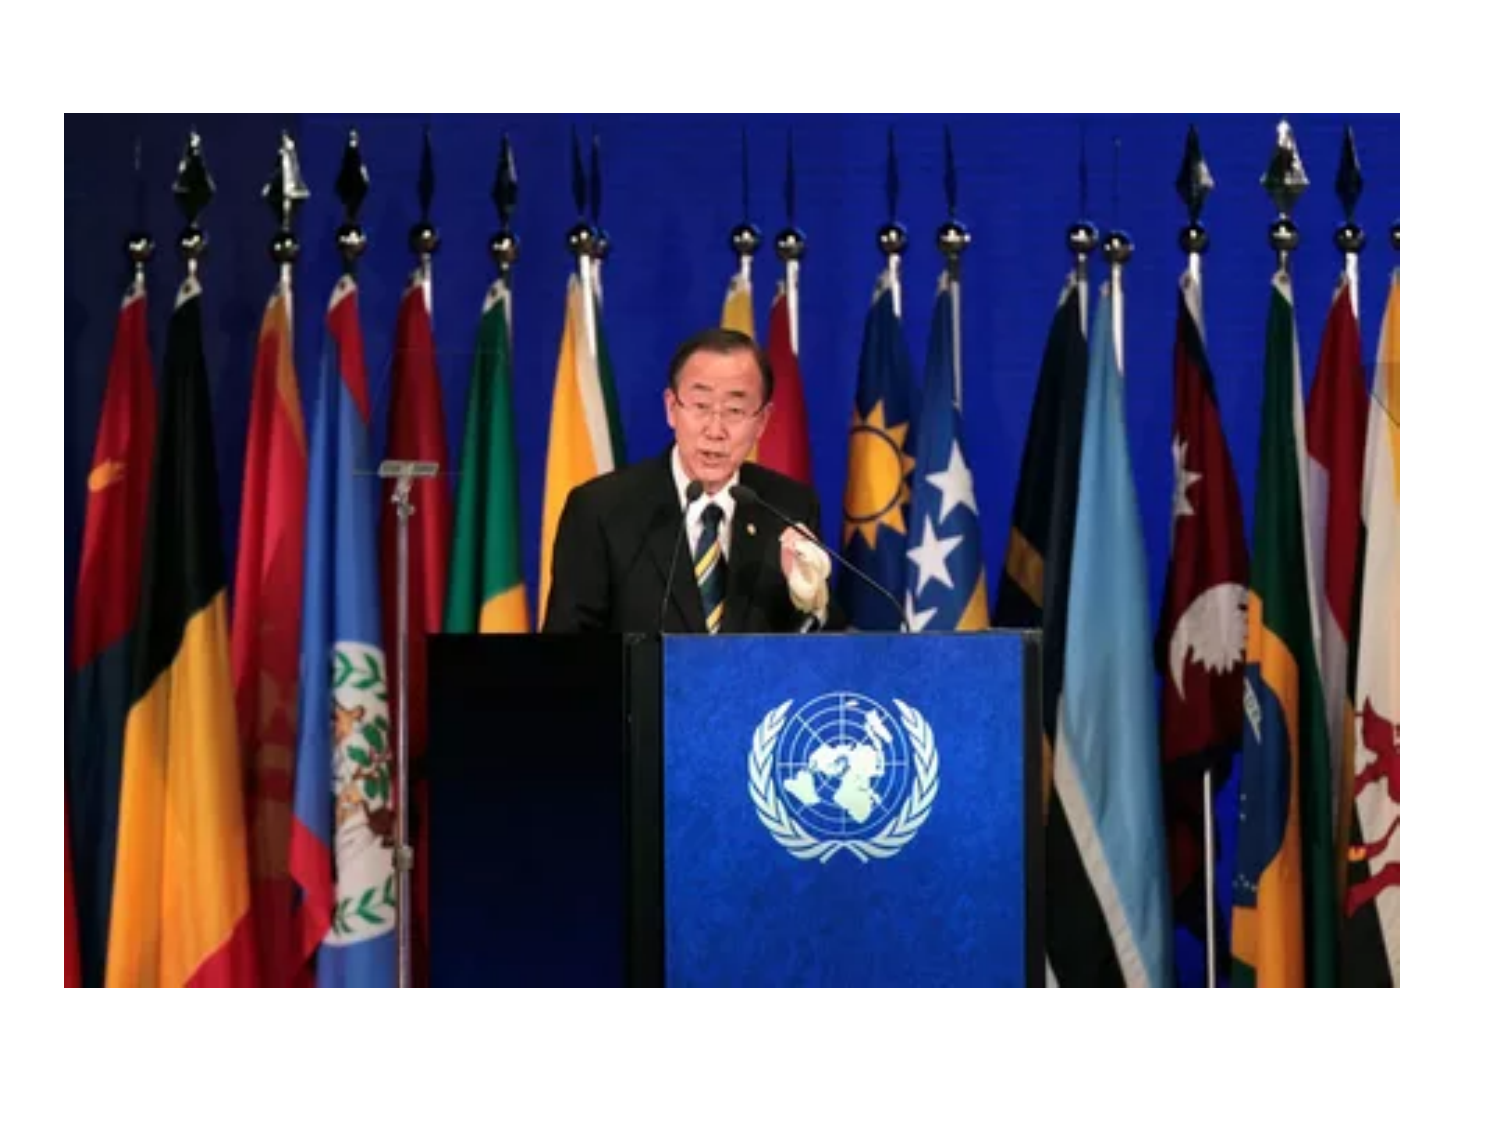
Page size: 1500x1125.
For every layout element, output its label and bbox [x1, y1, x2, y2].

picture [64, 113, 1400, 988]
